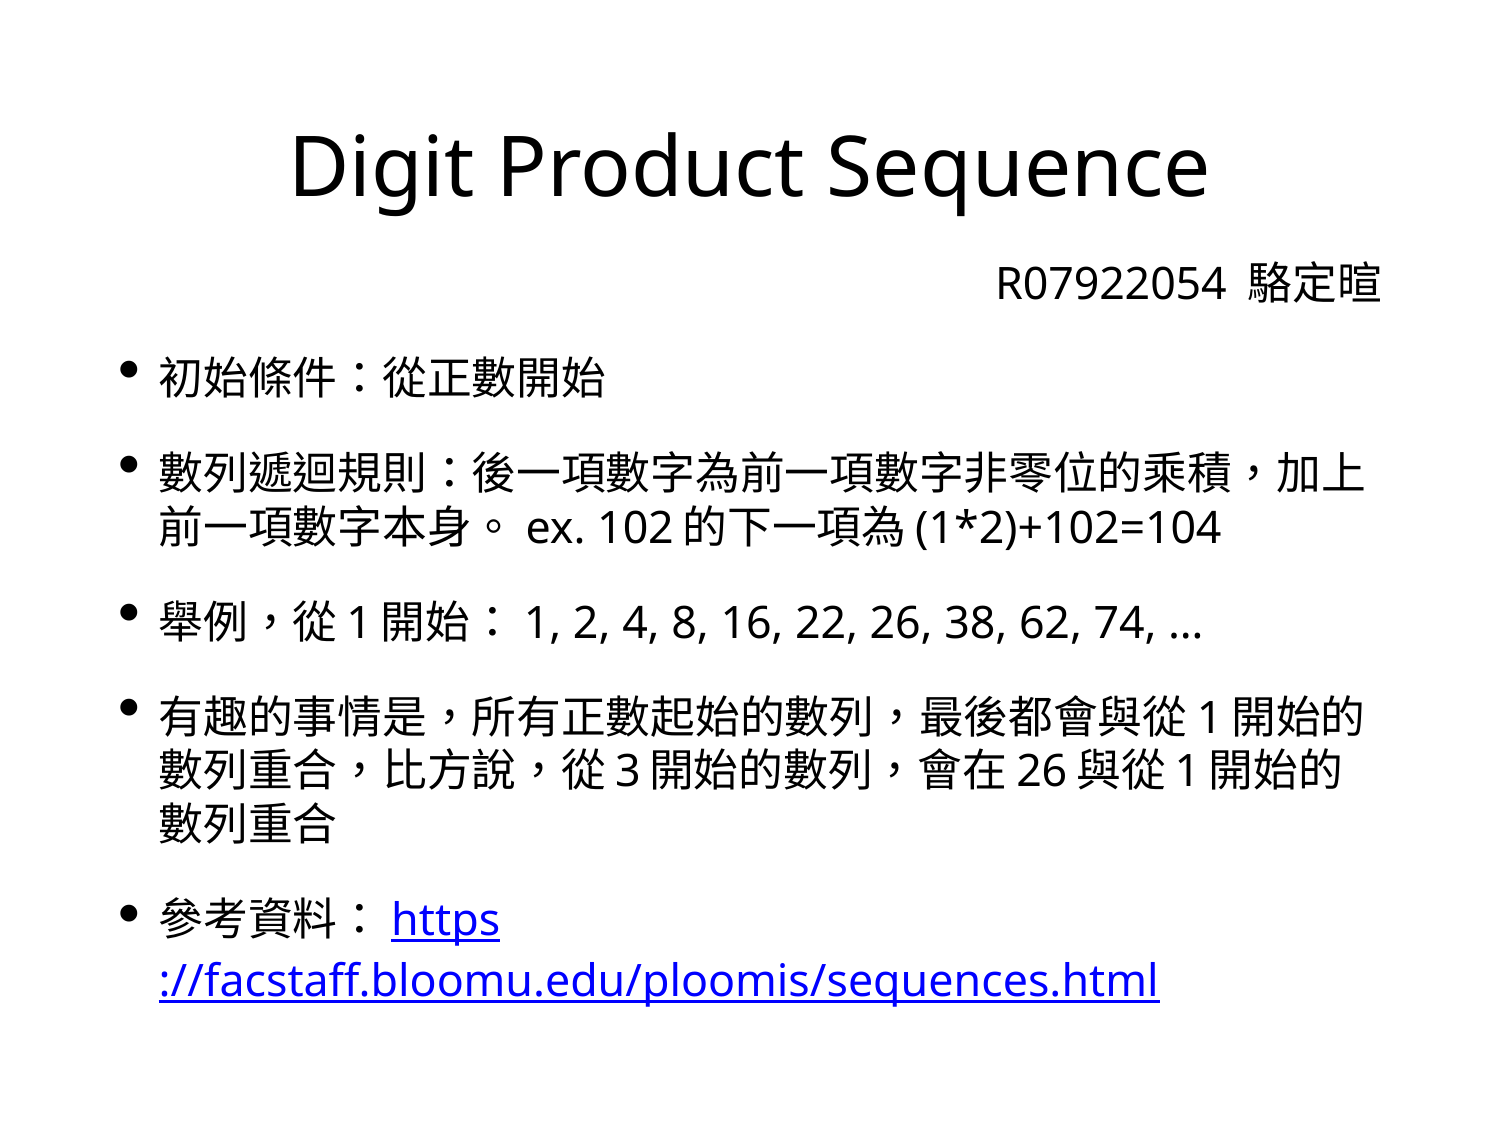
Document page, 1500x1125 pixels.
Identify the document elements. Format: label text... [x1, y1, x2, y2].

list Digit Product Sequence R07922054 駱定暄 初始條件：從正數開始 數列遞迴規則：後一項數字為前一項數字非零位的乘積，加上前一項數字本身。ex. 102的下一項為(1*2)+102=104 舉例，從1開始：1, 2, 4, 8, 16, 22, 26, 38, 62, 74, … 有趣的事情是，所有正數起始的數列，最後都會與從1開始的數列重合，比方說，從3開始的數列，會在26與從1開始的數列重合 參考資料：https://facstaff.bloomu.edu/ploomis/sequences.html [109, 100, 1391, 1025]
